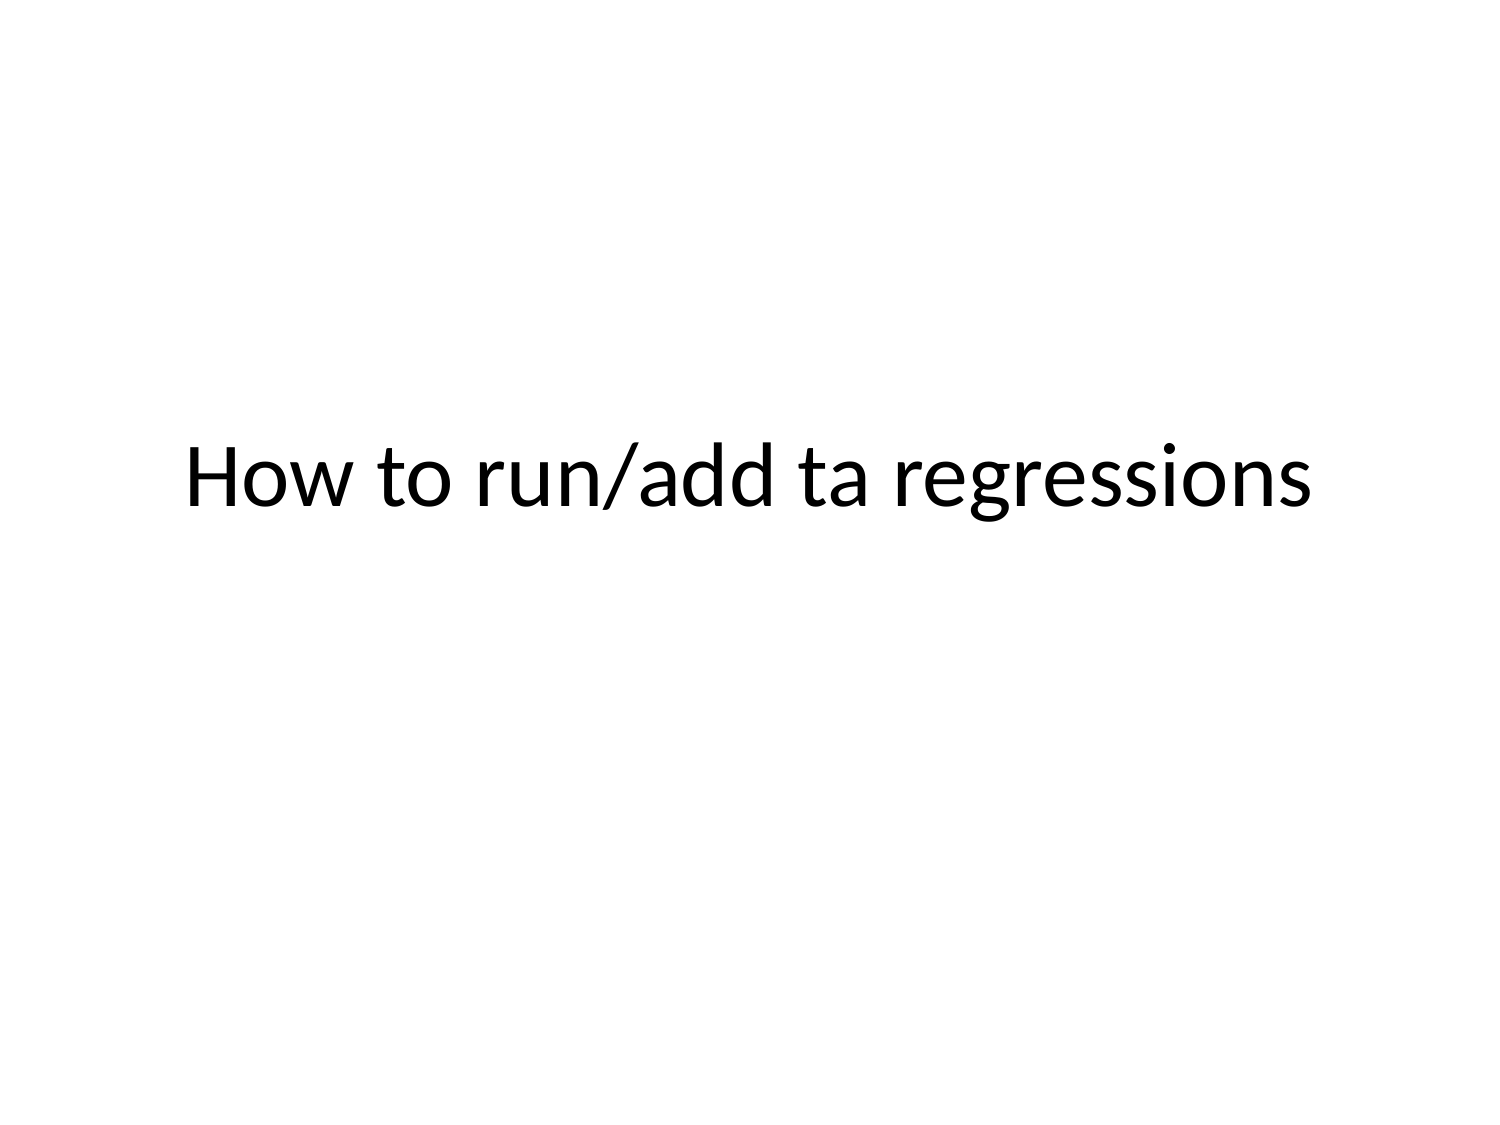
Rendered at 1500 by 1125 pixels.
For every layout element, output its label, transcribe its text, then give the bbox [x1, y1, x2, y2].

title How to run/add ta regressions [112, 349, 1388, 591]
